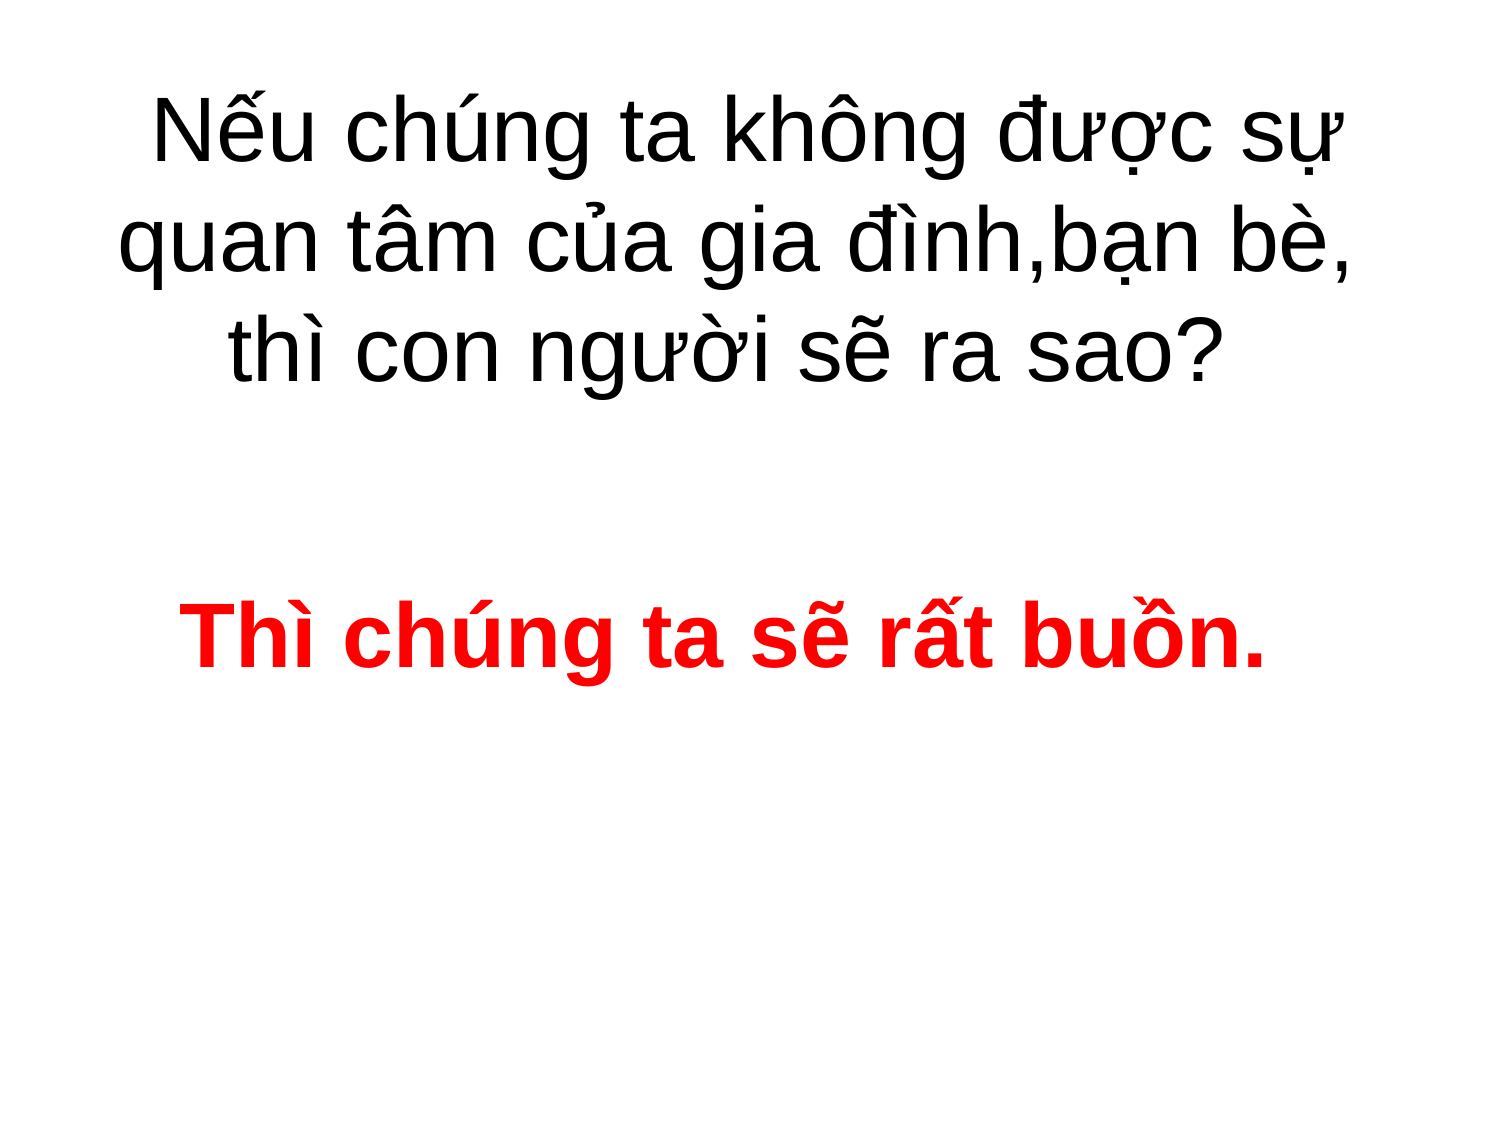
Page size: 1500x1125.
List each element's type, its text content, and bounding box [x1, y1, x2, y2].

title Nếu chúng ta không được sự quan tâm của gia đình,bạn bè, thì con người sẽ ra sao? [74, 82, 1426, 388]
text_box Thì chúng ta sẽ rất buồn. [49, 537, 1400, 725]
